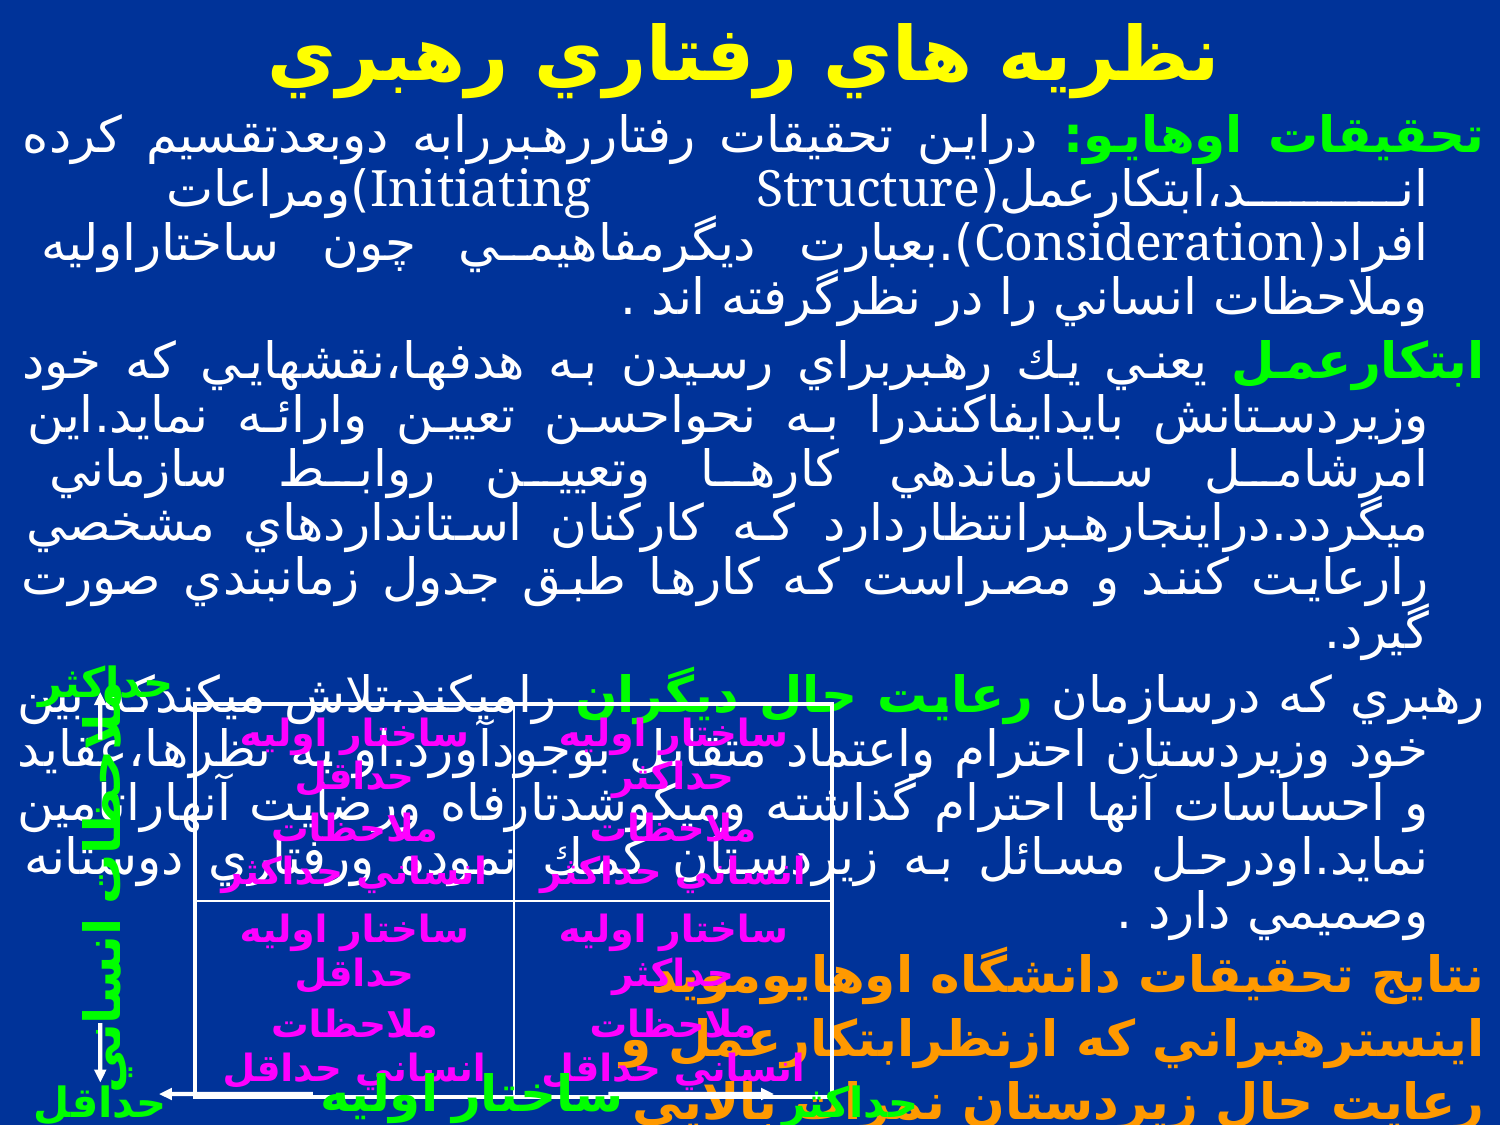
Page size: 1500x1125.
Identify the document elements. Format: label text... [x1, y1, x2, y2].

text_box [159, 1087, 313, 1101]
table_header ساختار اوليه حداقل ملاحظات انساني حداكثر [197, 706, 513, 900]
text_box حداكثر [29, 656, 183, 705]
text_box [608, 1087, 773, 1101]
text_box [94, 1023, 107, 1083]
text_box حداكثر [773, 1077, 928, 1125]
text_box [94, 692, 107, 740]
text_box حداقل [29, 1077, 172, 1125]
table_cell ساختار اوليه حداقل ملاحظات انساني حداقل [197, 902, 513, 1095]
text_box ساختار اوليه [336, 1058, 608, 1125]
list تحقيقات اوهايو: دراين تحقيقات رفتاررهبررابه دوبعدتقسيم كرده اند،ابتكارعمل(Initiating Structure)ومراعات افراد(Consideration).بعبارت ديگرمفاهيمي چون ساختاراوليه وملاحظات انساني را در نظرگرفته اند . ابتكارعمل يعني يك رهبربراي رسيدن به هدفها،نقشهايي كه خود وزيردستانش بايدايفاكنندرا به نحواحسن تعيين وارائه نمايد.اين امرشامل سازماندهي كارها وتعيين روابط سازماني ميگردد.دراينجارهبرانتظاردارد كه كاركنان استانداردهاي مشخصي رارعايت كنند و مصراست كه كارها طبق جدول زمانبندي صورت گيرد. رهبري كه درسازمان رعايت حال ديگران راميكند،تلاش ميكندكه بين خود وزيردستان احترام واعتماد متقابل بوجودآورد.او به نظرها،عقايد و احساسات آنها احترام گذاشته وميكوشدتارفاه ورضايت آنهاراتامين نمايد.اودرحل مسائل به زيردستان كمك نموده ورفتاري دوستانه وصميمي دارد . نتايج تحقيقات دانشگاه اوهايومويد اينسترهبراني كه ازنظرابتكارعمل و رعايت حال زيردستان نمرات بالايي دارندعملكرد خوبي خواهند داشت . [0, 101, 1500, 1036]
title نظريه هاي رفتاري رهبري [76, 0, 1412, 103]
table_cell ساختار اوليه حداكثر ملاحظات انساني حداقل [515, 902, 830, 1093]
text_box ملاحظات انساني [64, 751, 136, 1024]
table_header ساختار اوليه حداكثر ملاحظات انساني حداكثر [515, 706, 830, 900]
